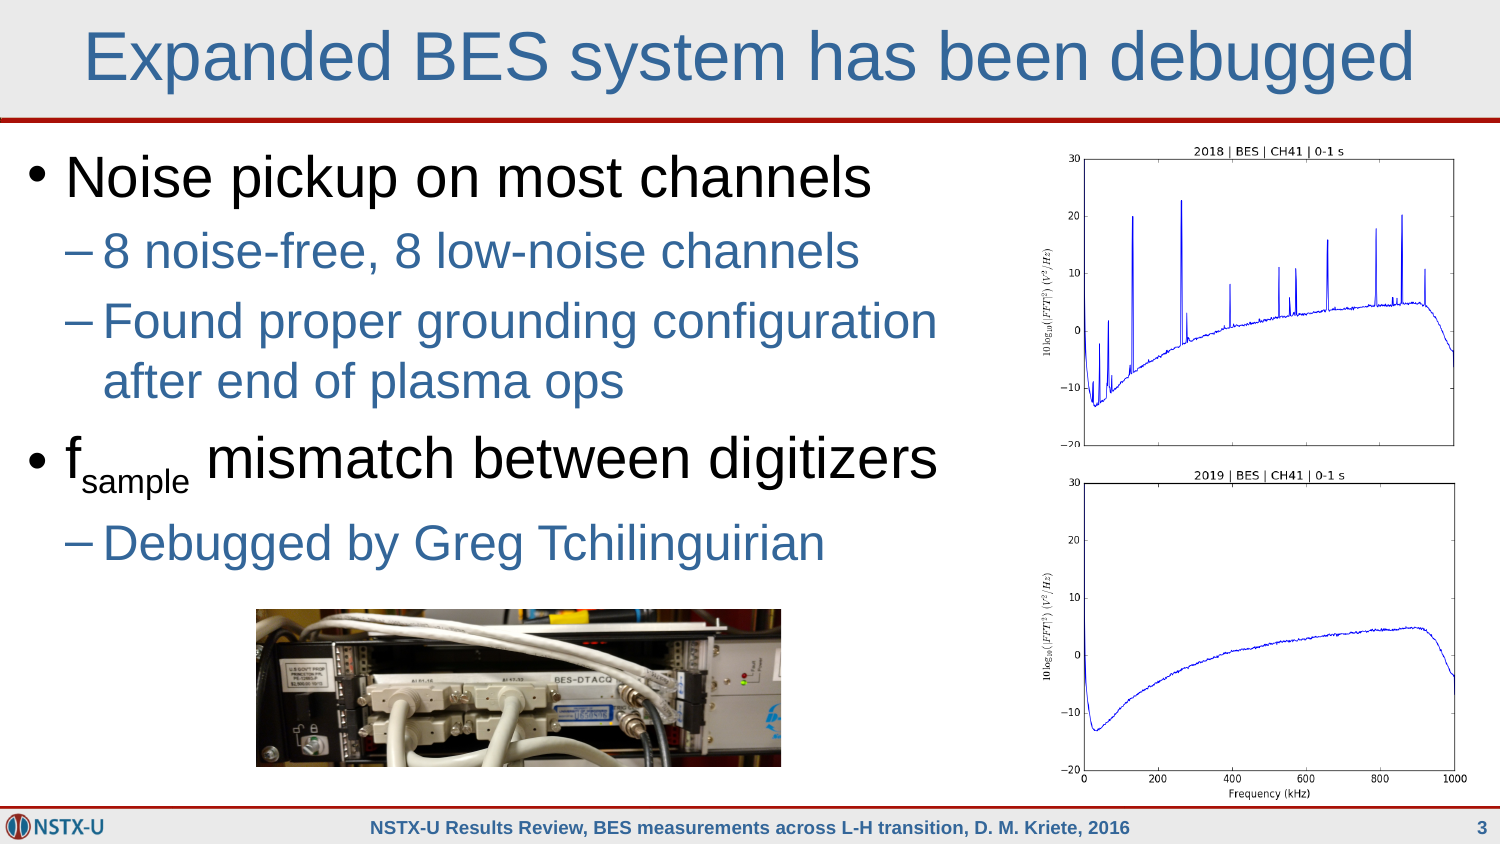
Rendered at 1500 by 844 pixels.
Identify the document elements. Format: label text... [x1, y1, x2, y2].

picture [0, 119, 1500, 844]
list Noise pickup on most channels 8 noise-free, 8 low-noise channels Found proper grounding configuration after end of plasma ops fsample mismatch between digitizers Debugged by Greg Tchilinguirian [12, 131, 1019, 797]
picture [255, 609, 782, 767]
title Expanded BES system has been debugged [0, 0, 1500, 119]
